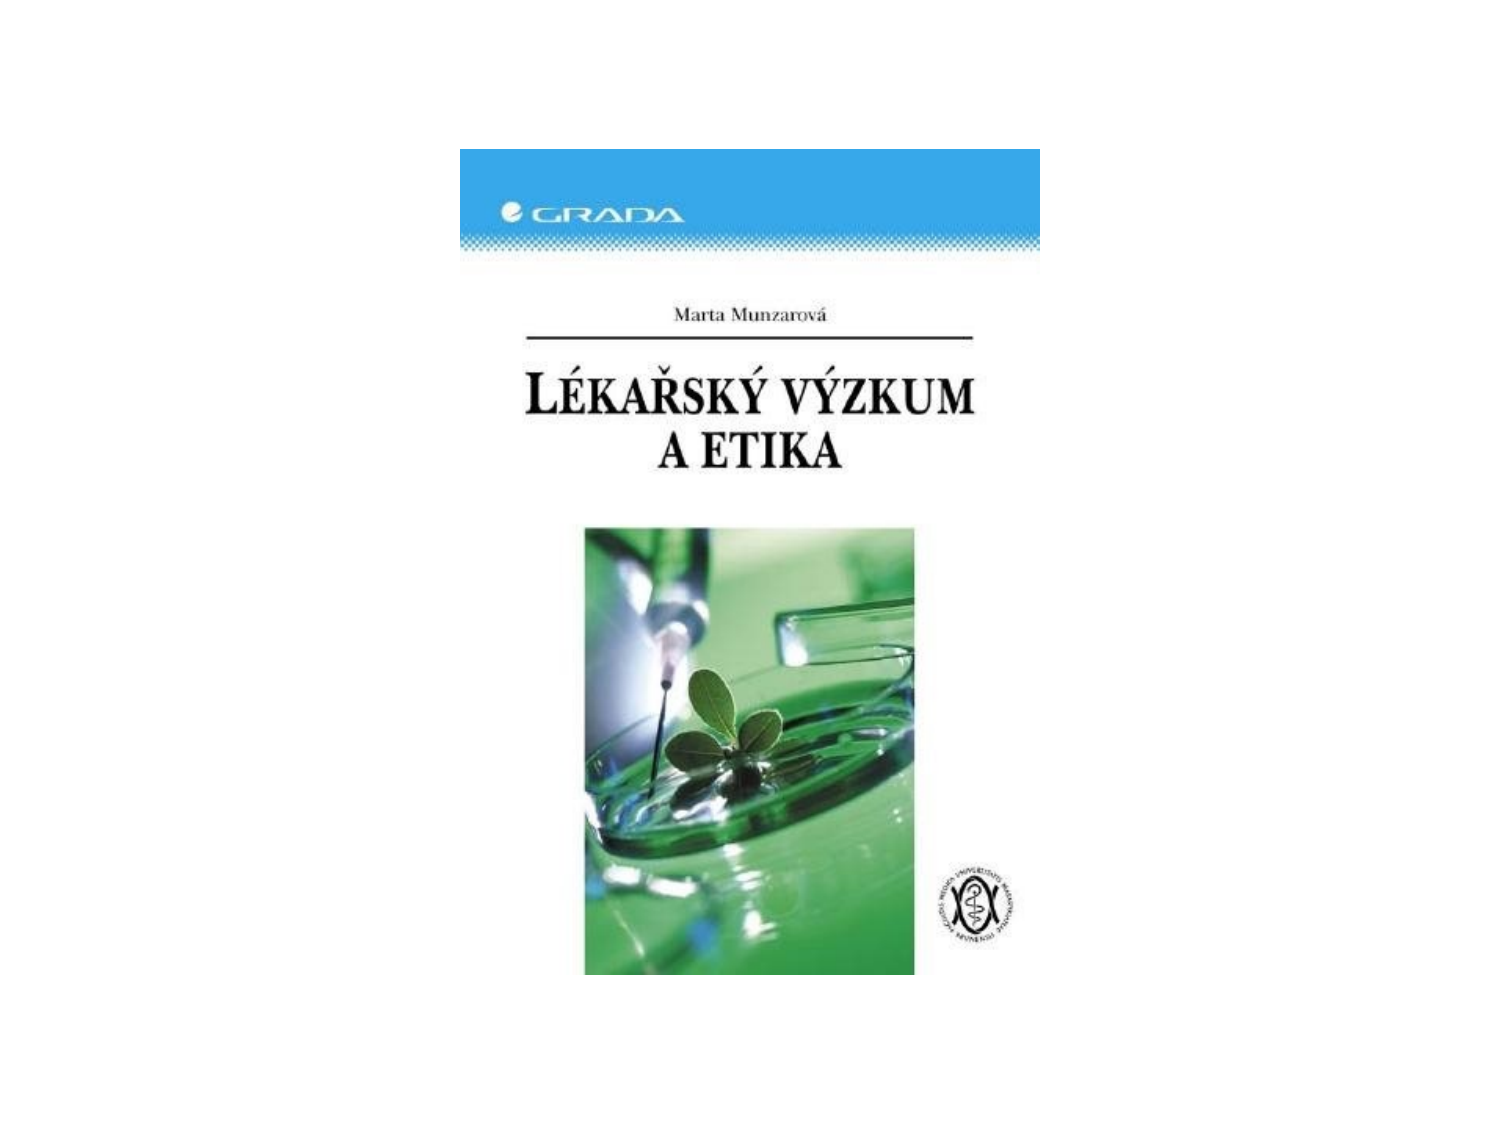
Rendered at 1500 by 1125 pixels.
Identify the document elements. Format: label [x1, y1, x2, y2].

picture [460, 149, 1040, 976]
